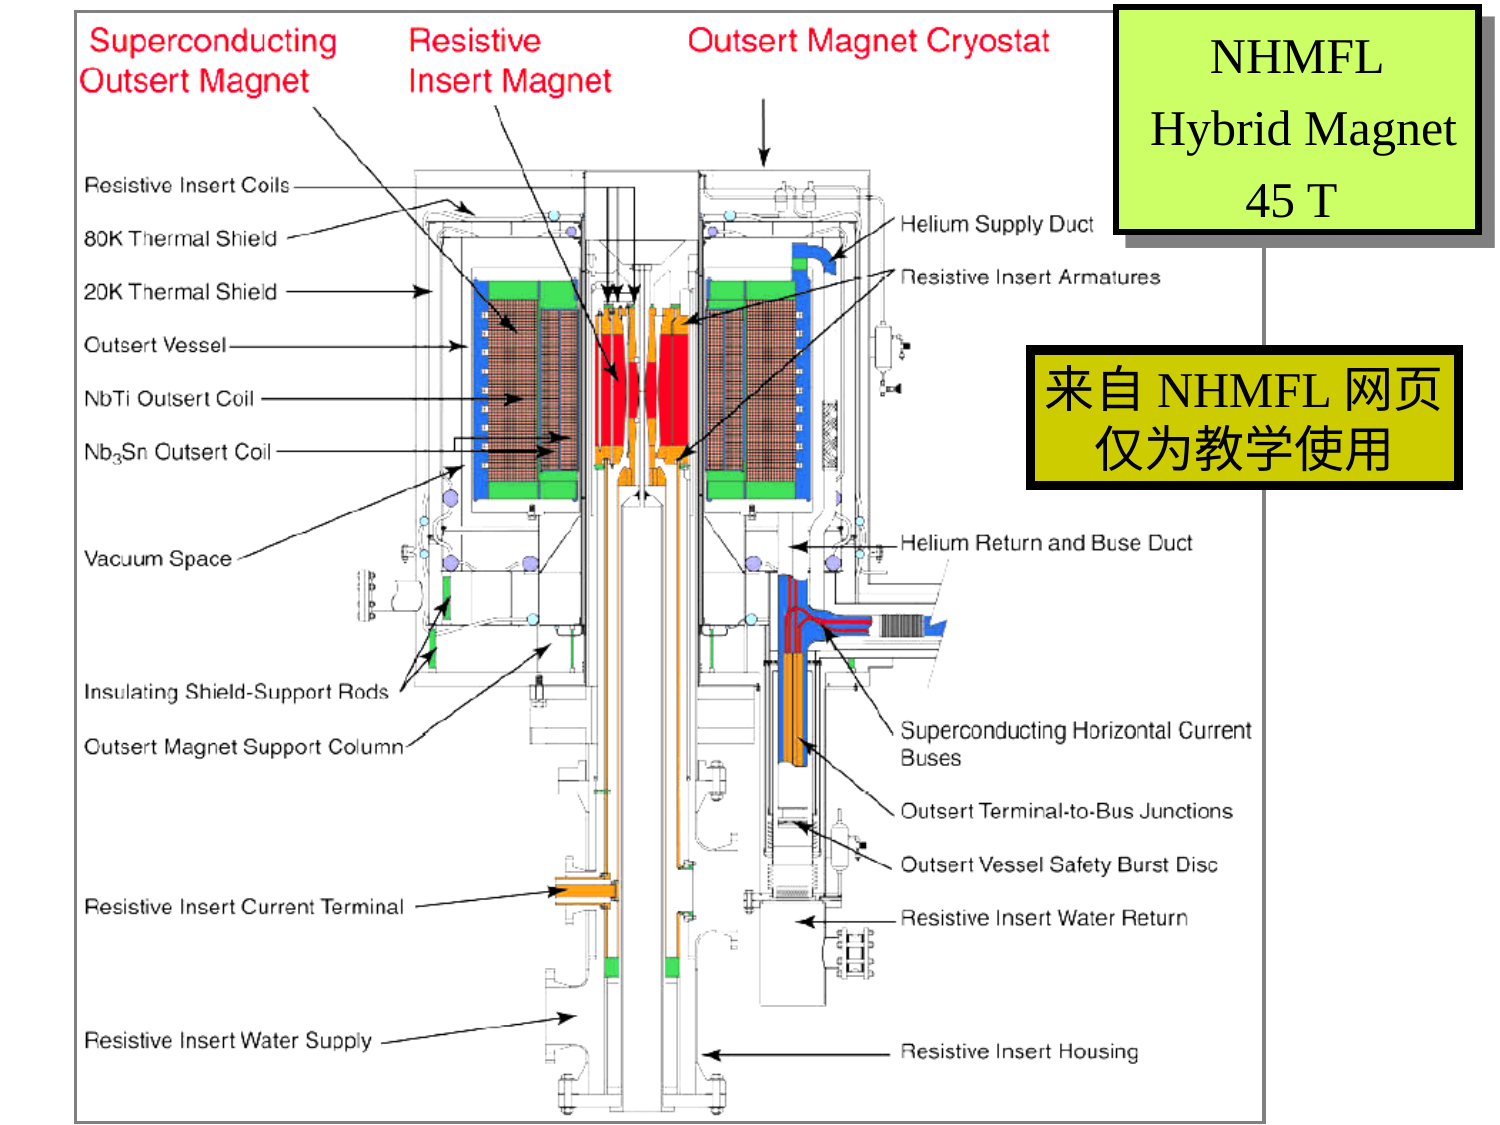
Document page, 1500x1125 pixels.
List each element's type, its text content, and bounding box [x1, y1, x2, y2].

text_box 来自NHMFL网页 仅为教学使用 [1264, 349, 1459, 486]
title NHMFL Hybrid Magnet 45 T [1115, 6, 1479, 232]
picture [76, 13, 1263, 1122]
